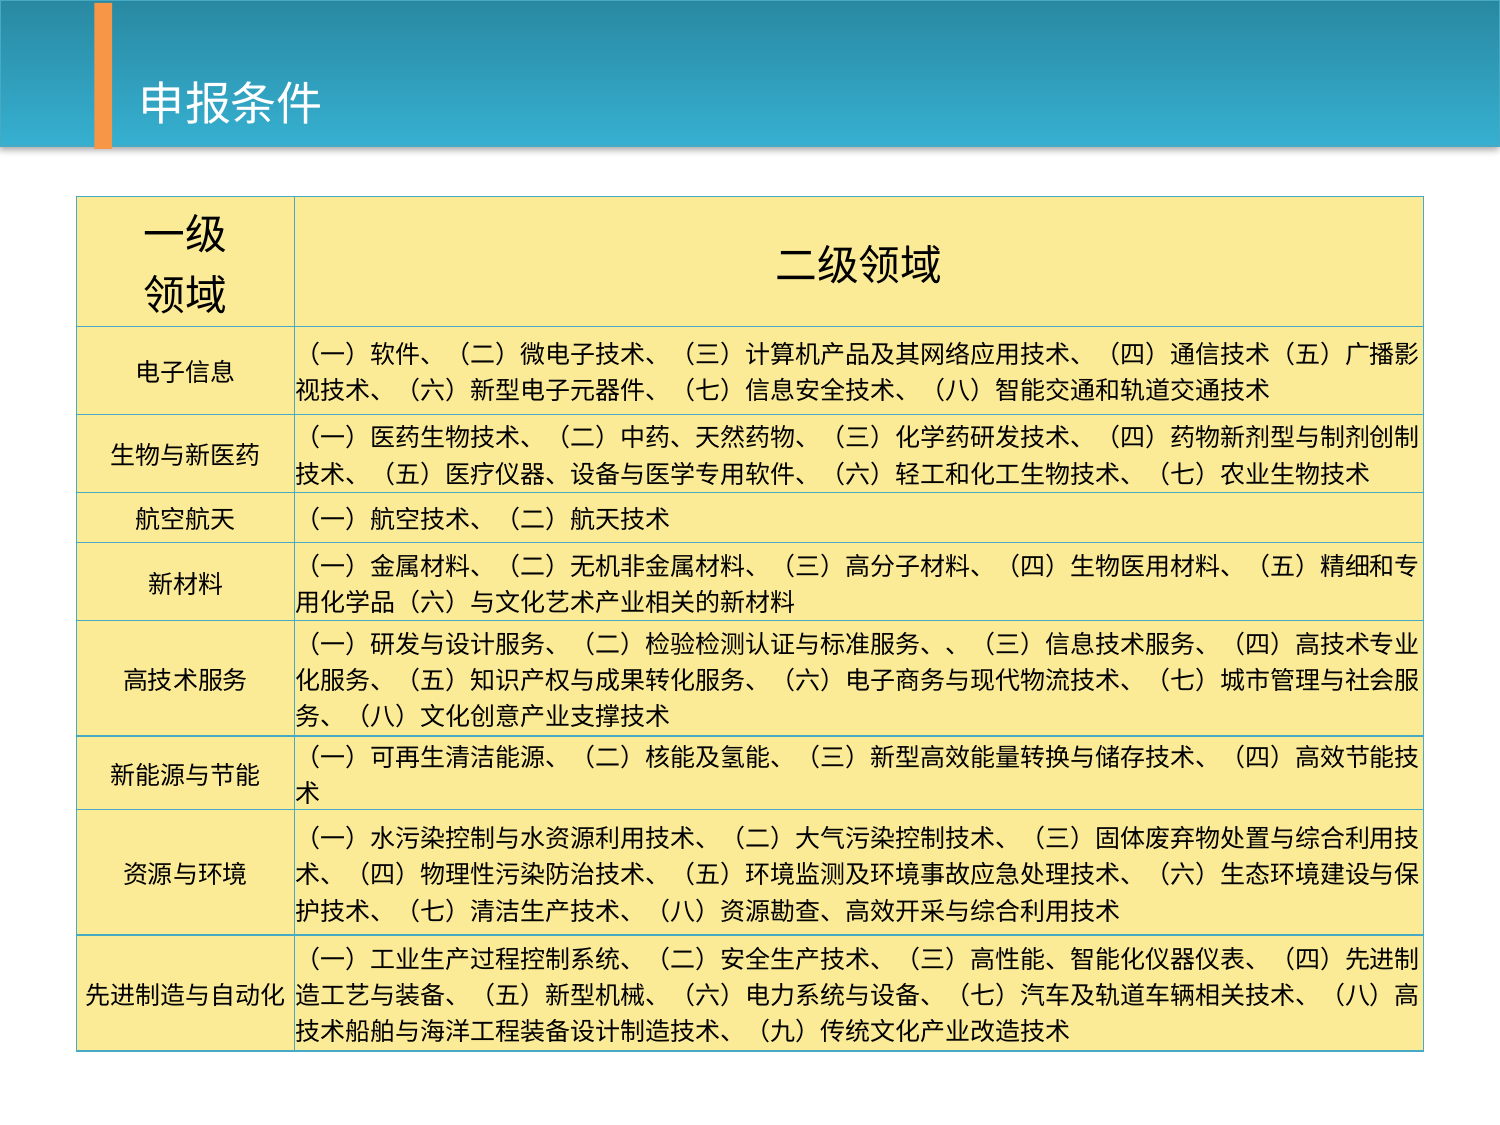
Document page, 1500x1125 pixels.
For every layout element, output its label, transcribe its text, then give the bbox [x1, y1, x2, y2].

title 申报条件 [123, 66, 632, 138]
table_cell 航空航天 [77, 493, 294, 542]
text_box [92, 1, 114, 151]
table_cell （一）医药生物技术、（二）中药、天然药物、（三）化学药研发技术、（四）药物新剂型与制剂创制技术、（五）医疗仪器、设备与医学专用软件、（六）轻工和化工生物技术、（七）农业生物技术 [295, 415, 1423, 492]
table_cell 高技术服务 [77, 621, 294, 735]
table_cell （一）工业生产过程控制系统、（二）安全生产技术、（三）高性能、智能化仪器仪表、（四）先进制造工艺与装备、（五）新型机械、（六）电力系统与设备、（七）汽车及轨道车辆相关技术、（八）高技术船舶与海洋工程装备设计制造技术、（九）传统文化产业改造技术 [295, 936, 1423, 1050]
table_cell （一）软件、（二）微电子技术、（三）计算机产品及其网络应用技术、（四）通信技术（五）广播影视技术、（六）新型电子元器件、（七）信息安全技术、（八）智能交通和轨道交通技术 [295, 327, 1423, 414]
table_cell （一）航空技术、（二）航天技术 [295, 493, 1423, 542]
table_cell 生物与新医药 [77, 415, 294, 492]
table_cell （一）研发与设计服务、（二）检验检测认证与标准服务、、（三）信息技术服务、（四）高技术专业化服务、（五）知识产权与成果转化服务、（六）电子商务与现代物流技术、（七）城市管理与社会服务、（八）文化创意产业支撑技术 [295, 621, 1423, 735]
table_cell 电子信息 [77, 327, 294, 414]
table_cell （一）可再生清洁能源、（二）核能及氢能、（三）新型高效能量转换与储存技术、（四）高效节能技术 [295, 737, 1423, 809]
text_box [0, 0, 1500, 147]
table_header 一级 领域 [77, 197, 294, 326]
table_cell 新材料 [77, 543, 294, 620]
table_cell 先进制造与自动化 [77, 936, 294, 1050]
table_cell （一）金属材料、（二）无机非金属材料、（三）高分子材料、（四）生物医用材料、（五）精细和专用化学品（六）与文化艺术产业相关的新材料 [295, 543, 1423, 620]
table_cell 新能源与节能 [77, 737, 294, 809]
table_header 二级领域 [295, 197, 1423, 326]
table_cell 资源与环境 [77, 810, 294, 934]
table_cell （一）水污染控制与水资源利用技术、（二）大气污染控制技术、（三）固体废弃物处置与综合利用技术、（四）物理性污染防治技术、（五）环境监测及环境事故应急处理技术、（六）生态环境建设与保护技术、（七）清洁生产技术、（八）资源勘查、高效开采与综合利用技术 [295, 810, 1423, 934]
